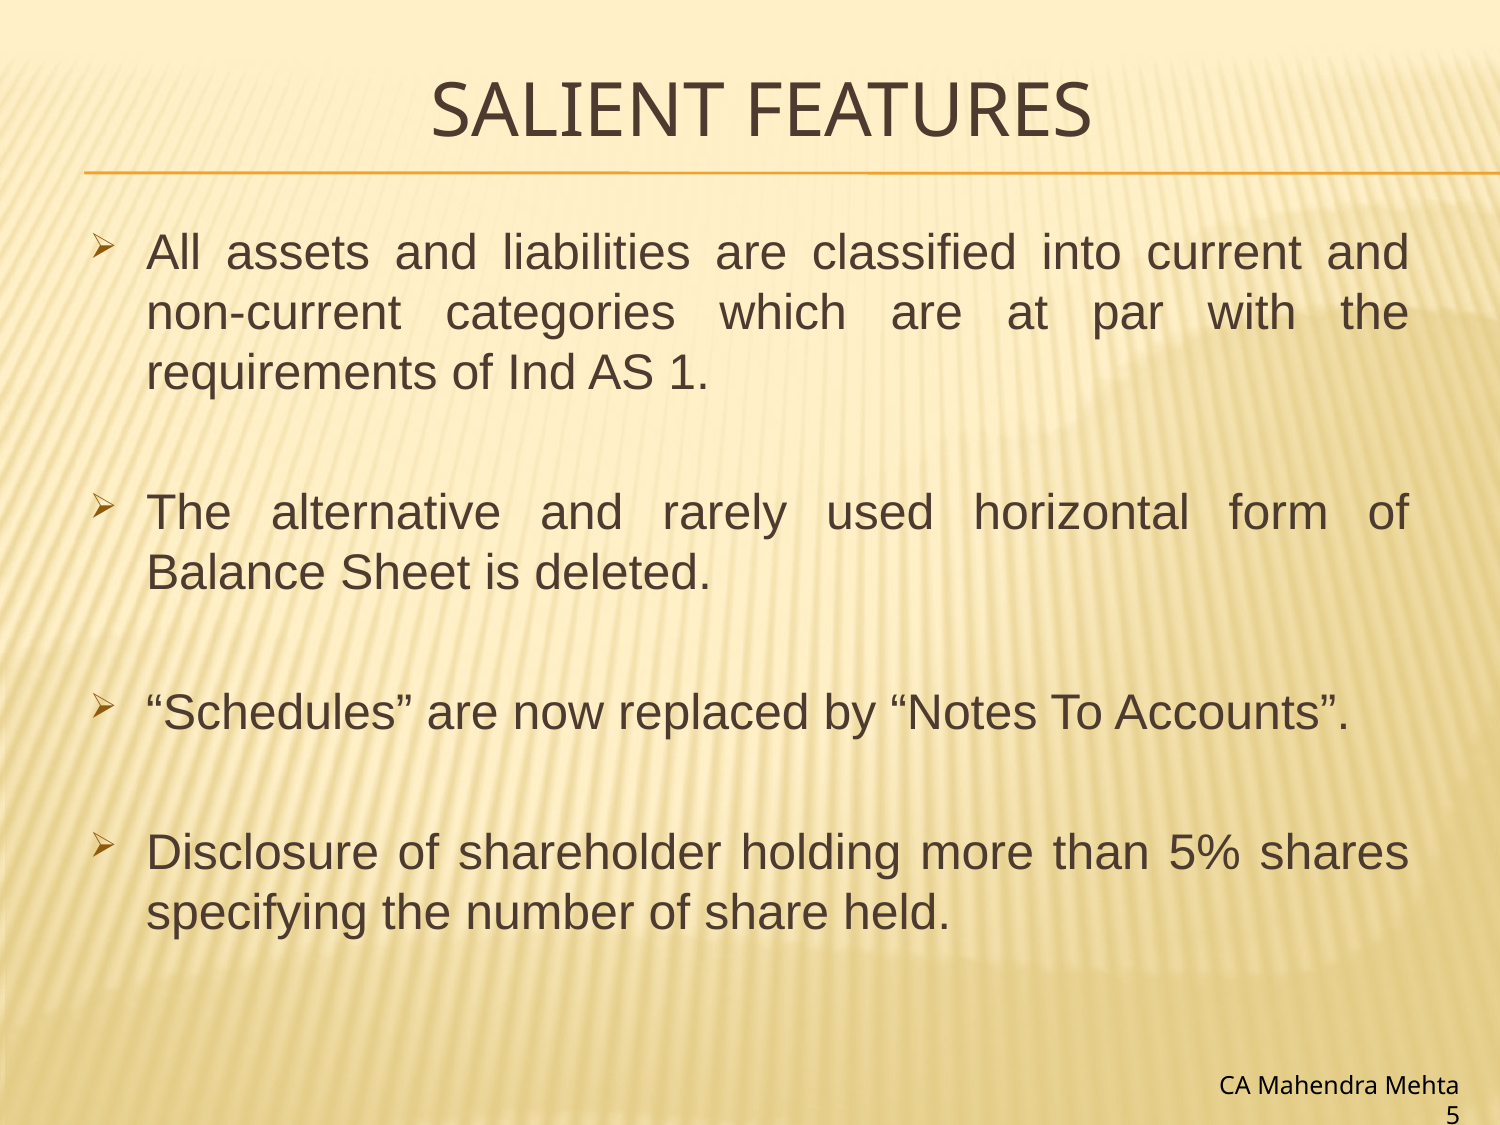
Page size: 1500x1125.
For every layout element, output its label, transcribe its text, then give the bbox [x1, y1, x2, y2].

title Salient Features [50, 50, 1475, 163]
text_box CA Mahendra Mehta 5 [1200, 1061, 1475, 1125]
list All assets and liabilities are classified into current and non-current categories which are at par with the requirements of Ind AS 1. The alternative and rarely used horizontal form of Balance Sheet is deleted. “Schedules” are now replaced by “Notes To Accounts”. Disclosure of shareholder holding more than 5% shares specifying the number of share held. [75, 212, 1425, 1079]
